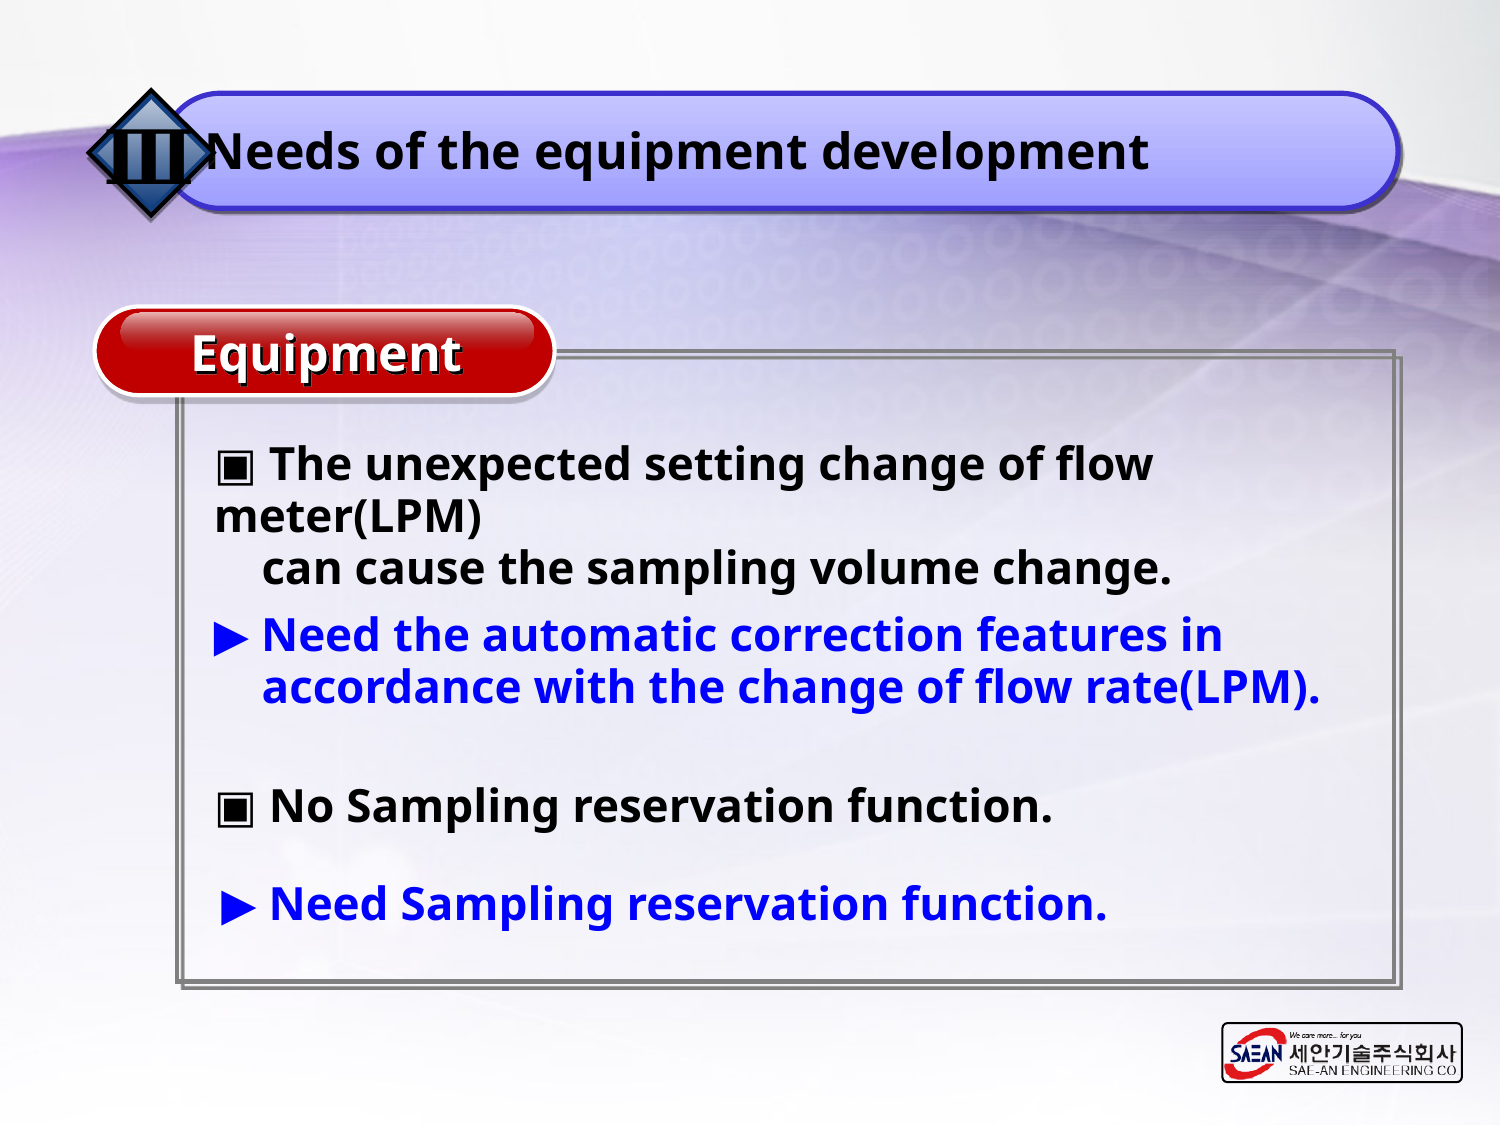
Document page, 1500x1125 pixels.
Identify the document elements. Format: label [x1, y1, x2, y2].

picture [0, 0, 1500, 1125]
text_box [94, 306, 1394, 982]
text_box [88, 89, 1399, 216]
